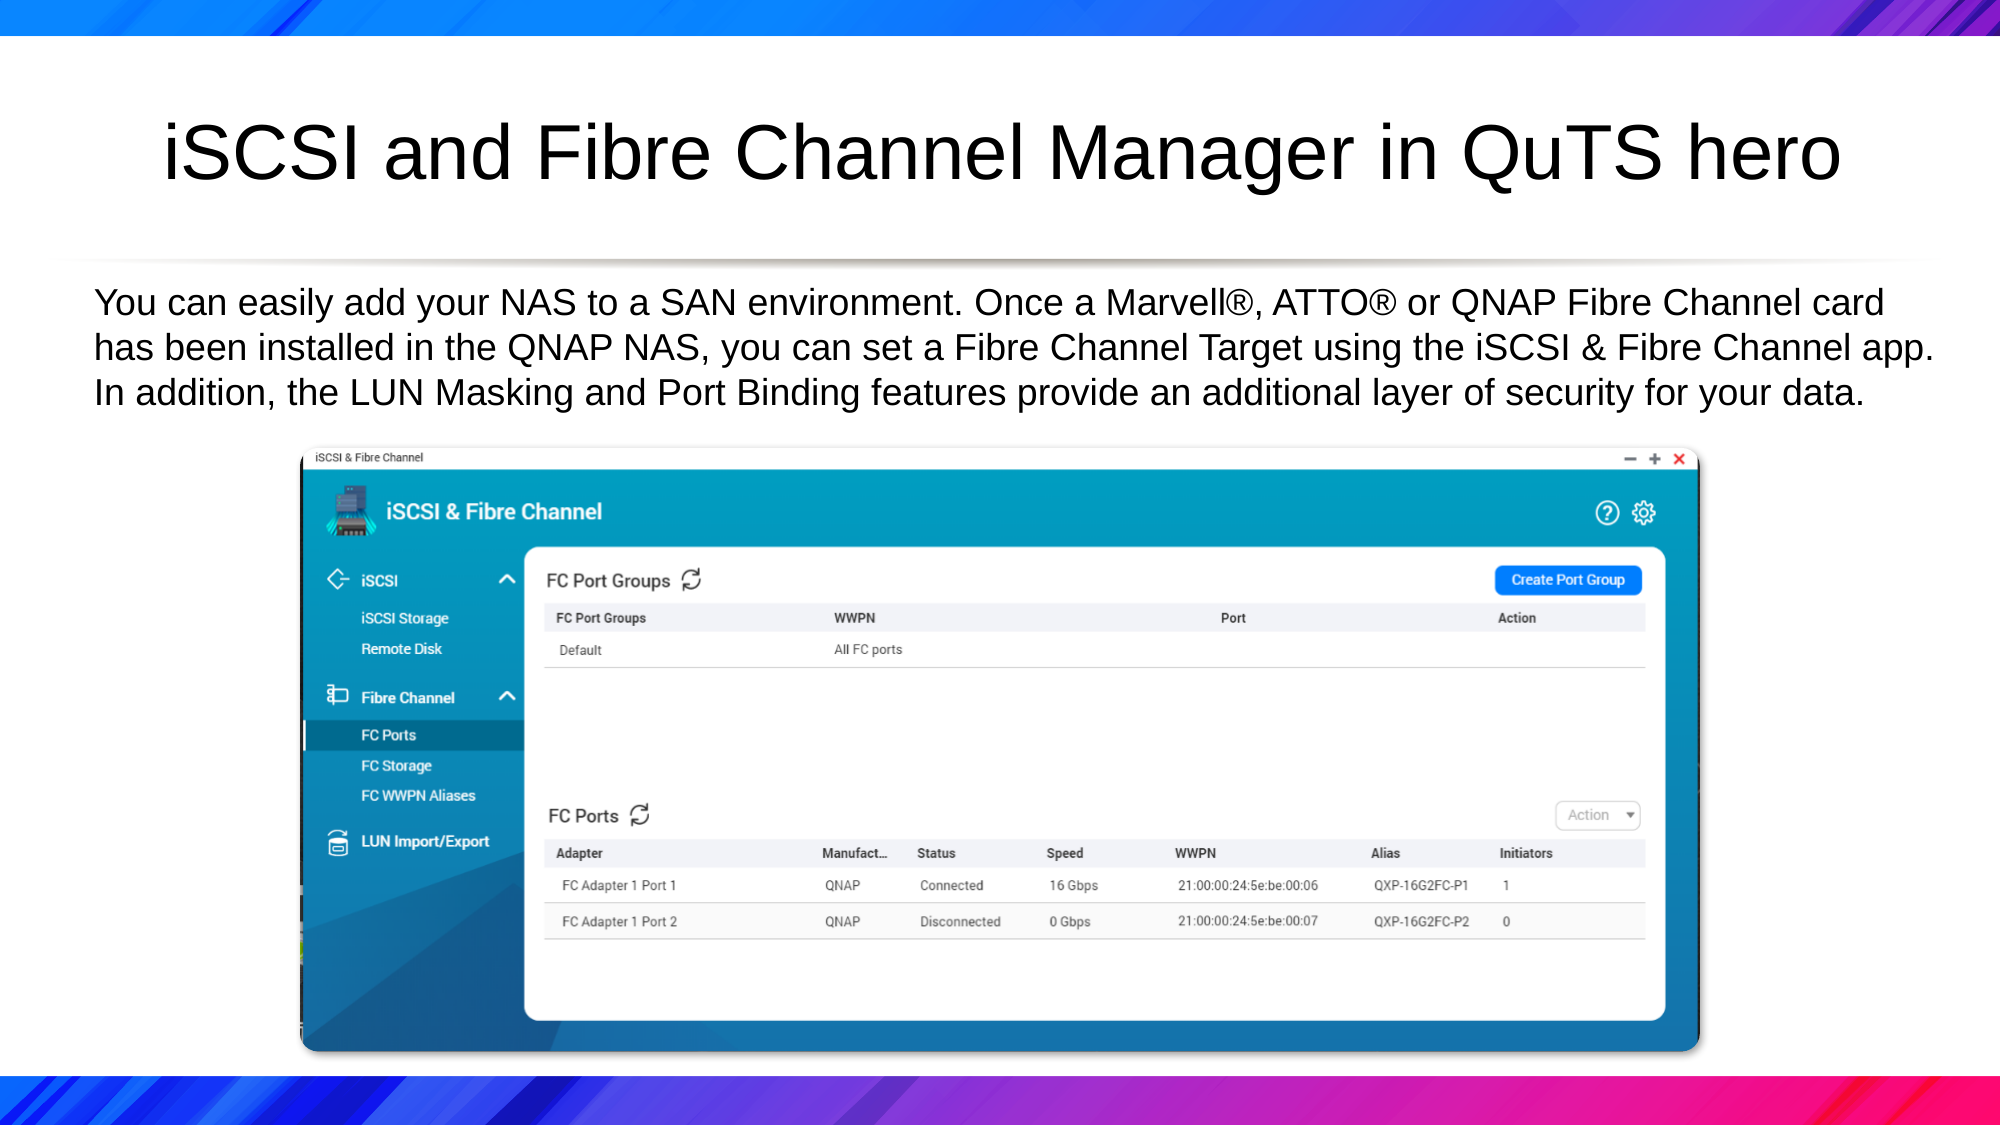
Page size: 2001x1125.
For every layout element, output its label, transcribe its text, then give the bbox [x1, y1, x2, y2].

picture [0, 0, 2000, 1125]
title iSCSI and Fibre Channel Manager in QuTS hero [18, 73, 1989, 235]
text_box You can easily add your NAS to a SAN environment. Once a Marvell®, ATTO® or QNAP Fibre Channel card has been installed in the QNAP NAS, you can set a Fibre Channel Target using the iSCSI & Fibre Channel app. In addition, the LUN Masking and Port Binding features provide an additional layer of security for your data. [78, 270, 1958, 421]
